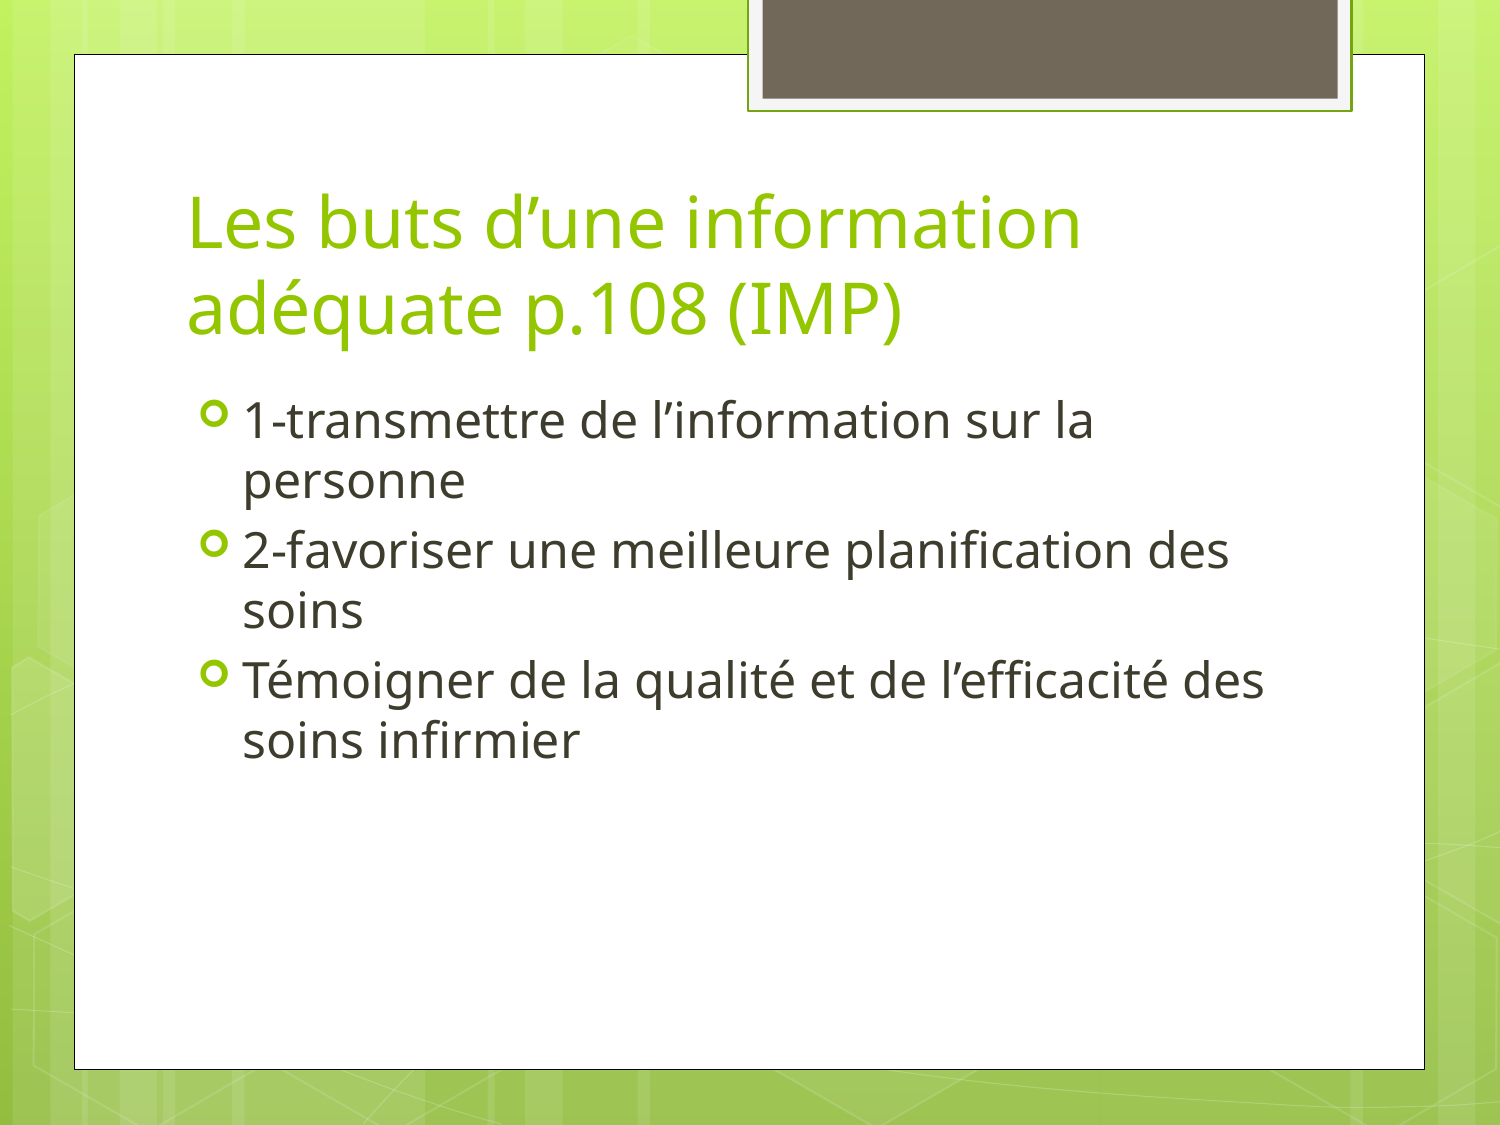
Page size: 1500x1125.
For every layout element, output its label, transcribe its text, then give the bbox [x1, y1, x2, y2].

list 1-transmettre de l’information sur la personne 2-favoriser une meilleure planification des soins Témoigner de la qualité et de l’efficacité des soins infirmier [171, 381, 1283, 957]
title Les buts d’une information adéquate p.108 (IMP) [171, 168, 1324, 357]
